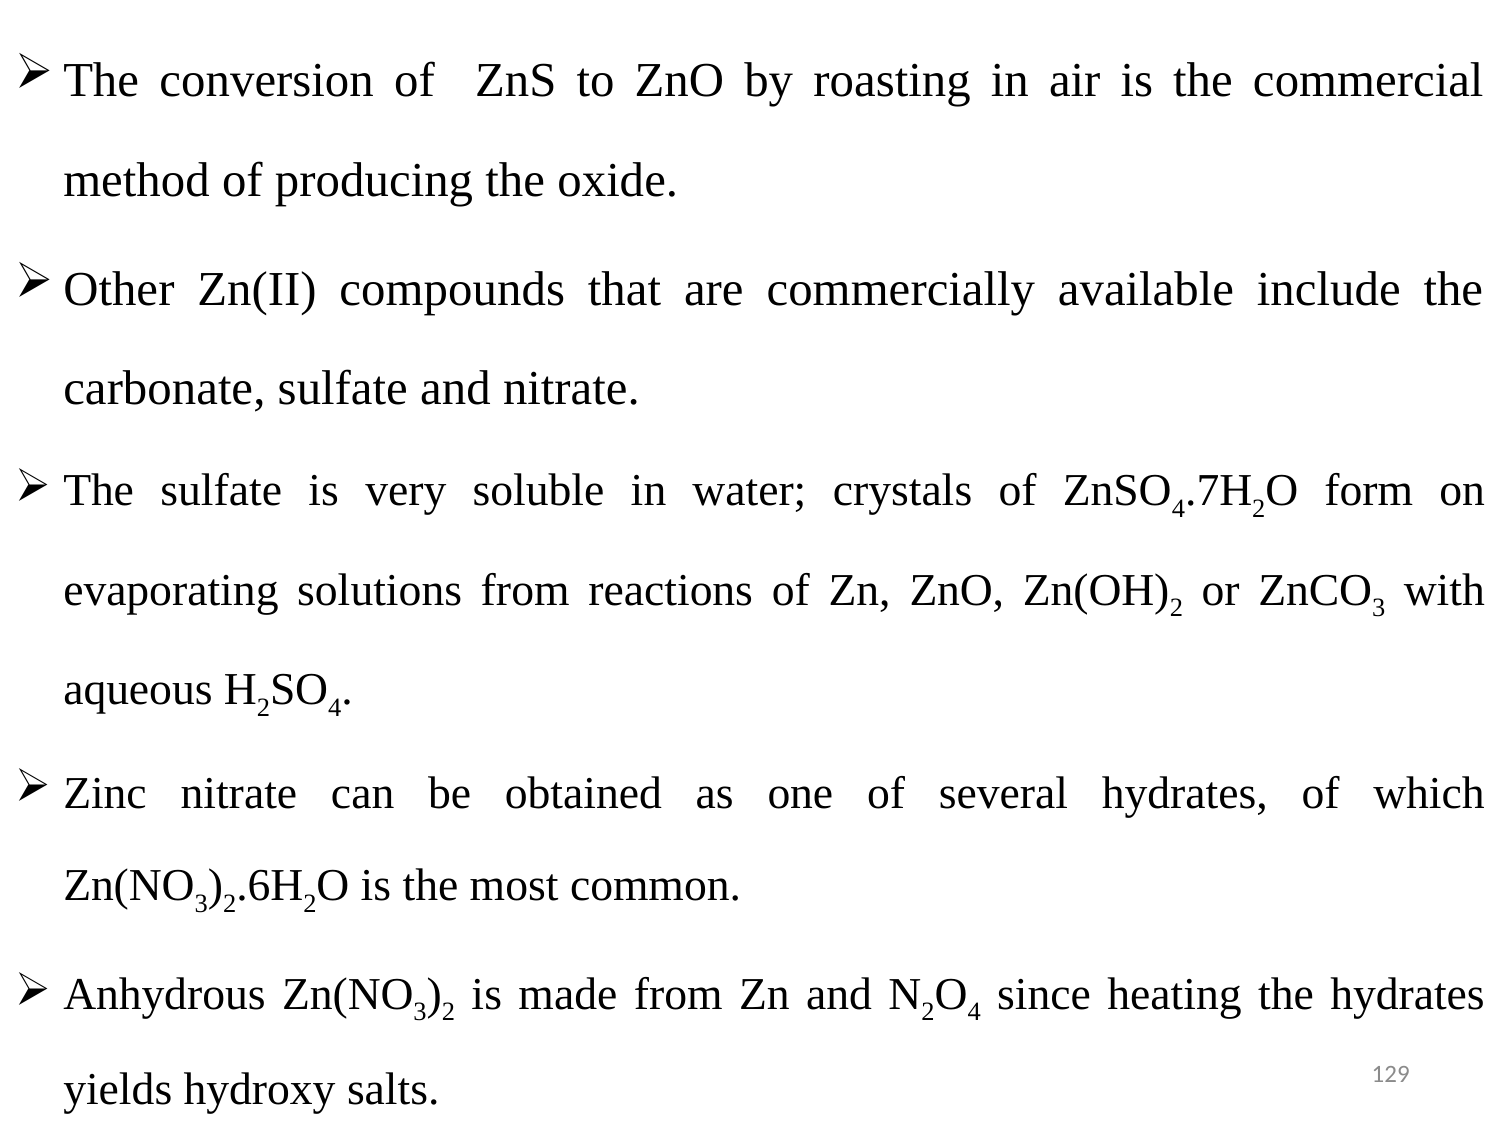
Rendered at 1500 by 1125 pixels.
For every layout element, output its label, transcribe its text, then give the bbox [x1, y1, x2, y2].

list The conversion of ZnS to ZnO by roasting in air is the commercial method of producing the oxide. Other Zn(II) compounds that are commercially available include the carbonate, sulfate and nitrate. The sulfate is very soluble in water; crystals of ZnSO4.7H2O form on evaporating solutions from reactions of Zn, ZnO, Zn(OH)2 or ZnCO3 with aqueous H2SO4. Zinc nitrate can be obtained as one of several hydrates, of which Zn(NO3)2.6H2O is the most common. Anhydrous Zn(NO3)2 is made from Zn and N2O4 since heating the hydrates yields hydroxy salts. [0, 0, 1500, 1125]
slide_number 129 [1074, 1042, 1425, 1103]
